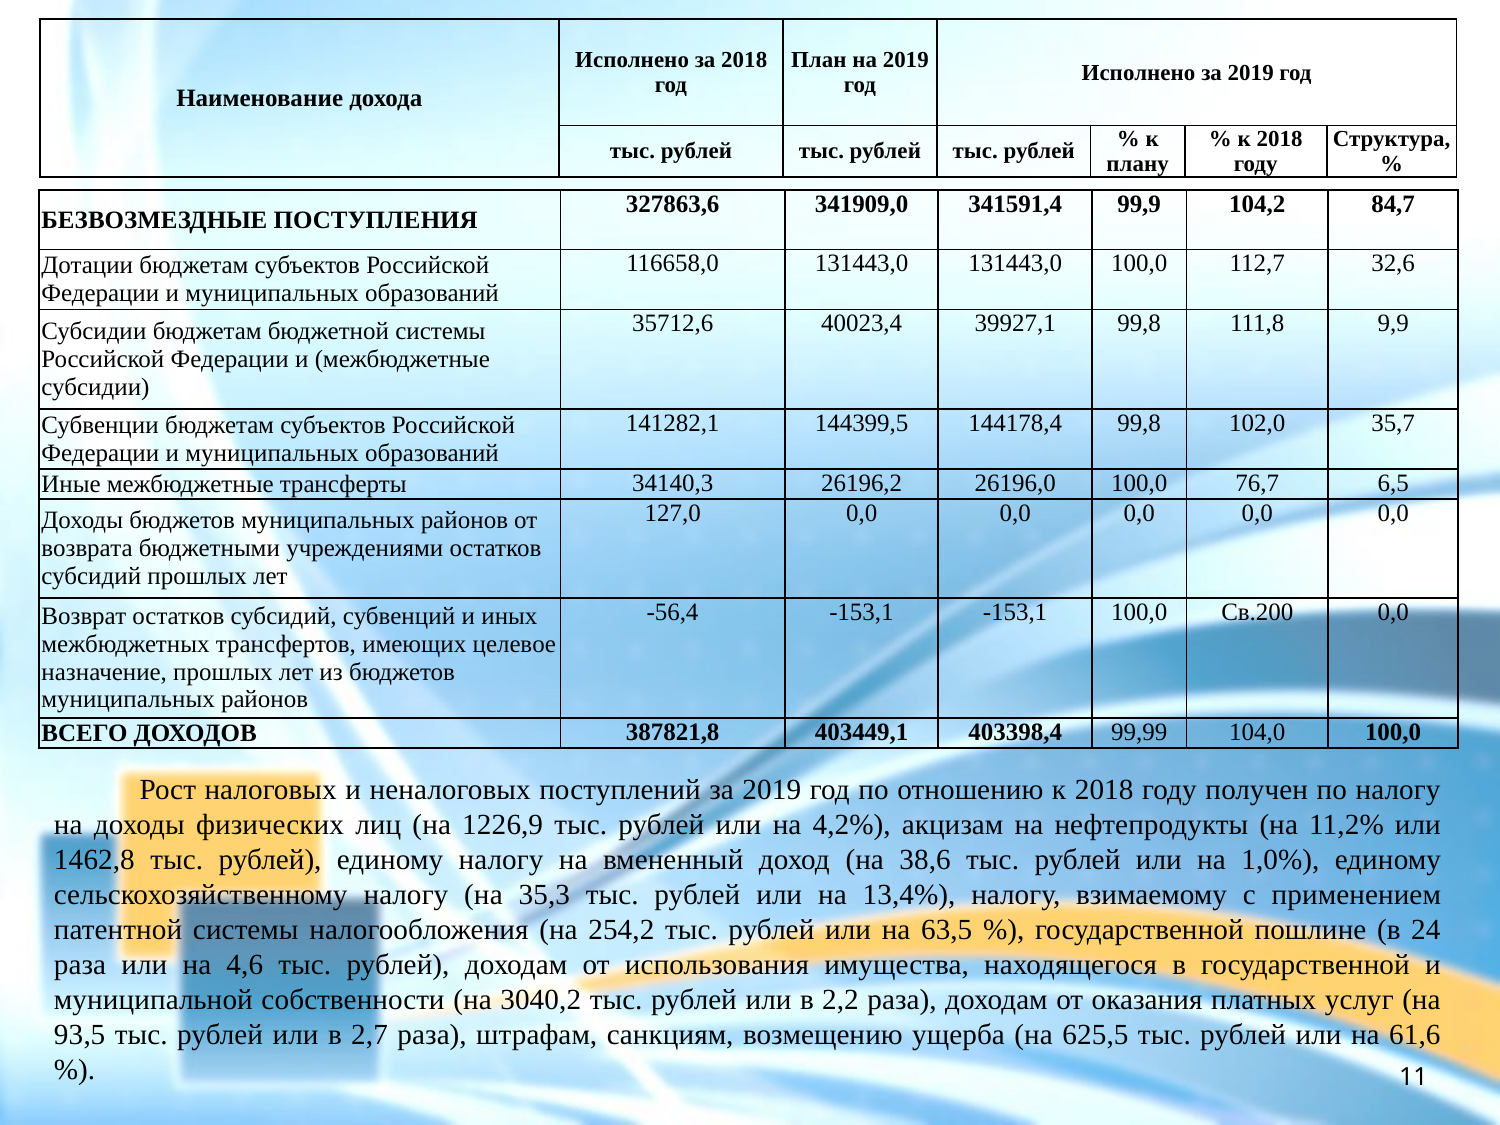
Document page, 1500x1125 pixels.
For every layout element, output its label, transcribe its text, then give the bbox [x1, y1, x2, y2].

table_cell 34140,3 [561, 470, 784, 498]
table_cell 0,0 [939, 500, 1091, 597]
table_cell 104,0 [1187, 719, 1327, 747]
table_cell Иные межбюджетные трансферты [40, 470, 560, 498]
table_cell -153,1 [786, 599, 937, 717]
table_cell 0,5 [0, 0, 1500, 1125]
table_cell 0,0 [1187, 500, 1327, 597]
table_cell 76,7 [1187, 470, 1327, 498]
table_cell тыс. рублей [938, 126, 1090, 176]
table_cell ВСЕГО ДОХОДОВ [40, 719, 560, 747]
table_cell 32,6 [1329, 250, 1457, 309]
table_cell Субвенции бюджетам субъектов Российской Федерации и муниципальных образований [40, 410, 560, 468]
table_cell 403449,1 [786, 719, 937, 747]
table_cell 403398,4 [939, 719, 1091, 747]
table_header 341909,0 [786, 191, 937, 249]
table_cell 131443,0 [786, 250, 937, 309]
table_cell тыс. рублей [784, 126, 936, 176]
table_header 327863,6 [561, 191, 784, 249]
table_header Исполнено за 2018 год [560, 20, 782, 125]
table_header БЕЗВОЗМЕЗДНЫЕ ПОСТУПЛЕНИЯ [40, 191, 560, 249]
table_header 99,9 [1093, 191, 1186, 249]
table_cell 100,0 [1093, 599, 1186, 717]
table_cell 100,0 [1093, 470, 1186, 498]
table_header 341591,4 [939, 191, 1091, 249]
table_cell Св.200 [1187, 599, 1327, 717]
table_cell 99,99 [1093, 719, 1186, 747]
table_cell 100,0 [1093, 250, 1186, 309]
table_cell Дотации бюджетам субъектов Российской Федерации и муниципальных образований [40, 250, 560, 309]
table_cell 9,9 [1329, 310, 1457, 408]
table_cell -153,1 [939, 599, 1091, 717]
table_cell Доходы бюджетов муниципальных районов от возврата бюджетными учреждениями остатков субсидий прошлых лет [40, 500, 560, 597]
table_cell 6,5 [1329, 470, 1457, 498]
table_cell 144399,5 [786, 410, 937, 468]
table_header 84,7 [1329, 191, 1457, 249]
table_cell 144178,4 [939, 410, 1091, 468]
table_cell тыс. рублей [560, 126, 782, 176]
table_cell 26196,0 [939, 470, 1091, 498]
table_cell 39927,1 [939, 310, 1091, 408]
table_cell Субсидии бюджетам бюджетной системы Российской Федерации и (межбюджетные субсидии) [40, 310, 560, 408]
table_header Исполнено за 2019 год [938, 20, 1456, 125]
table_cell 102,0 [1187, 410, 1327, 468]
table_header Наименование дохода [41, 20, 558, 176]
table_cell 141282,1 [561, 410, 784, 468]
table_cell % к 2018 году [1186, 126, 1326, 176]
table_cell 0,0 [1329, 500, 1457, 597]
table_cell Возврат остатков субсидий, субвенций и иных межбюджетных трансфертов, имеющих целевое назначение, прошлых лет из бюджетов муниципальных районов [40, 599, 560, 717]
text_box Рост налоговых и неналоговых поступлений за 2019 год по отношению к 2018 году получен по налогу на доходы физических лиц (на 1226,9 тыс. рублей или на 4,2%), акцизам на нефтепродукты (на 11,2% или 1462,8 тыс. рублей), единому налогу на вмененный доход (на 38,6 тыс. рублей или на 1,0%), единому сельскохозяйственному налогу (на 35,3 тыс. рублей или на 13,4%), налогу, взимаемому с применением патентной системы налогообложения (на 254,2 тыс. рублей или на 63,5 %), государственной пошлине (в 24 раза или на 4,6 тыс. рублей), доходам от использования имущества, находящегося в государственной и муниципальной собственности (на 3040,2 тыс. рублей или в 2,2 раза), доходам от оказания платных услуг (на 93,5 тыс. рублей или в 2,7 раза), штрафам, санкциям, возмещению ущерба (на 625,5 тыс. рублей или на 61,6 %). [39, 763, 1457, 1093]
table_cell 116658,0 [561, 250, 784, 309]
table_cell 100,0 [1329, 719, 1457, 747]
table_cell 131443,0 [939, 250, 1091, 309]
table_header План на 2019 год [784, 20, 936, 125]
table_header 104,2 [1187, 191, 1327, 249]
table_cell 0,0 [1093, 500, 1186, 597]
table_cell 40023,4 [786, 310, 937, 408]
table_cell 35712,6 [561, 310, 784, 408]
slide_number 11 [1092, 1053, 1443, 1117]
table_cell 0,0 [1329, 599, 1457, 717]
table_cell 0,0 [786, 500, 937, 597]
table_cell % к плану [1091, 126, 1184, 176]
table_cell 99,8 [1093, 410, 1186, 468]
table_cell 387821,8 [561, 719, 784, 747]
table_cell 35,7 [1329, 410, 1457, 468]
table_cell 99,8 [1093, 310, 1186, 408]
table_cell 111,8 [1187, 310, 1327, 408]
table_cell Структура, % [1328, 126, 1456, 176]
table_cell 26196,2 [786, 470, 937, 498]
table_cell 112,7 [1187, 250, 1327, 309]
table_cell -56,4 [561, 599, 784, 717]
table_cell 127,0 [561, 500, 784, 597]
